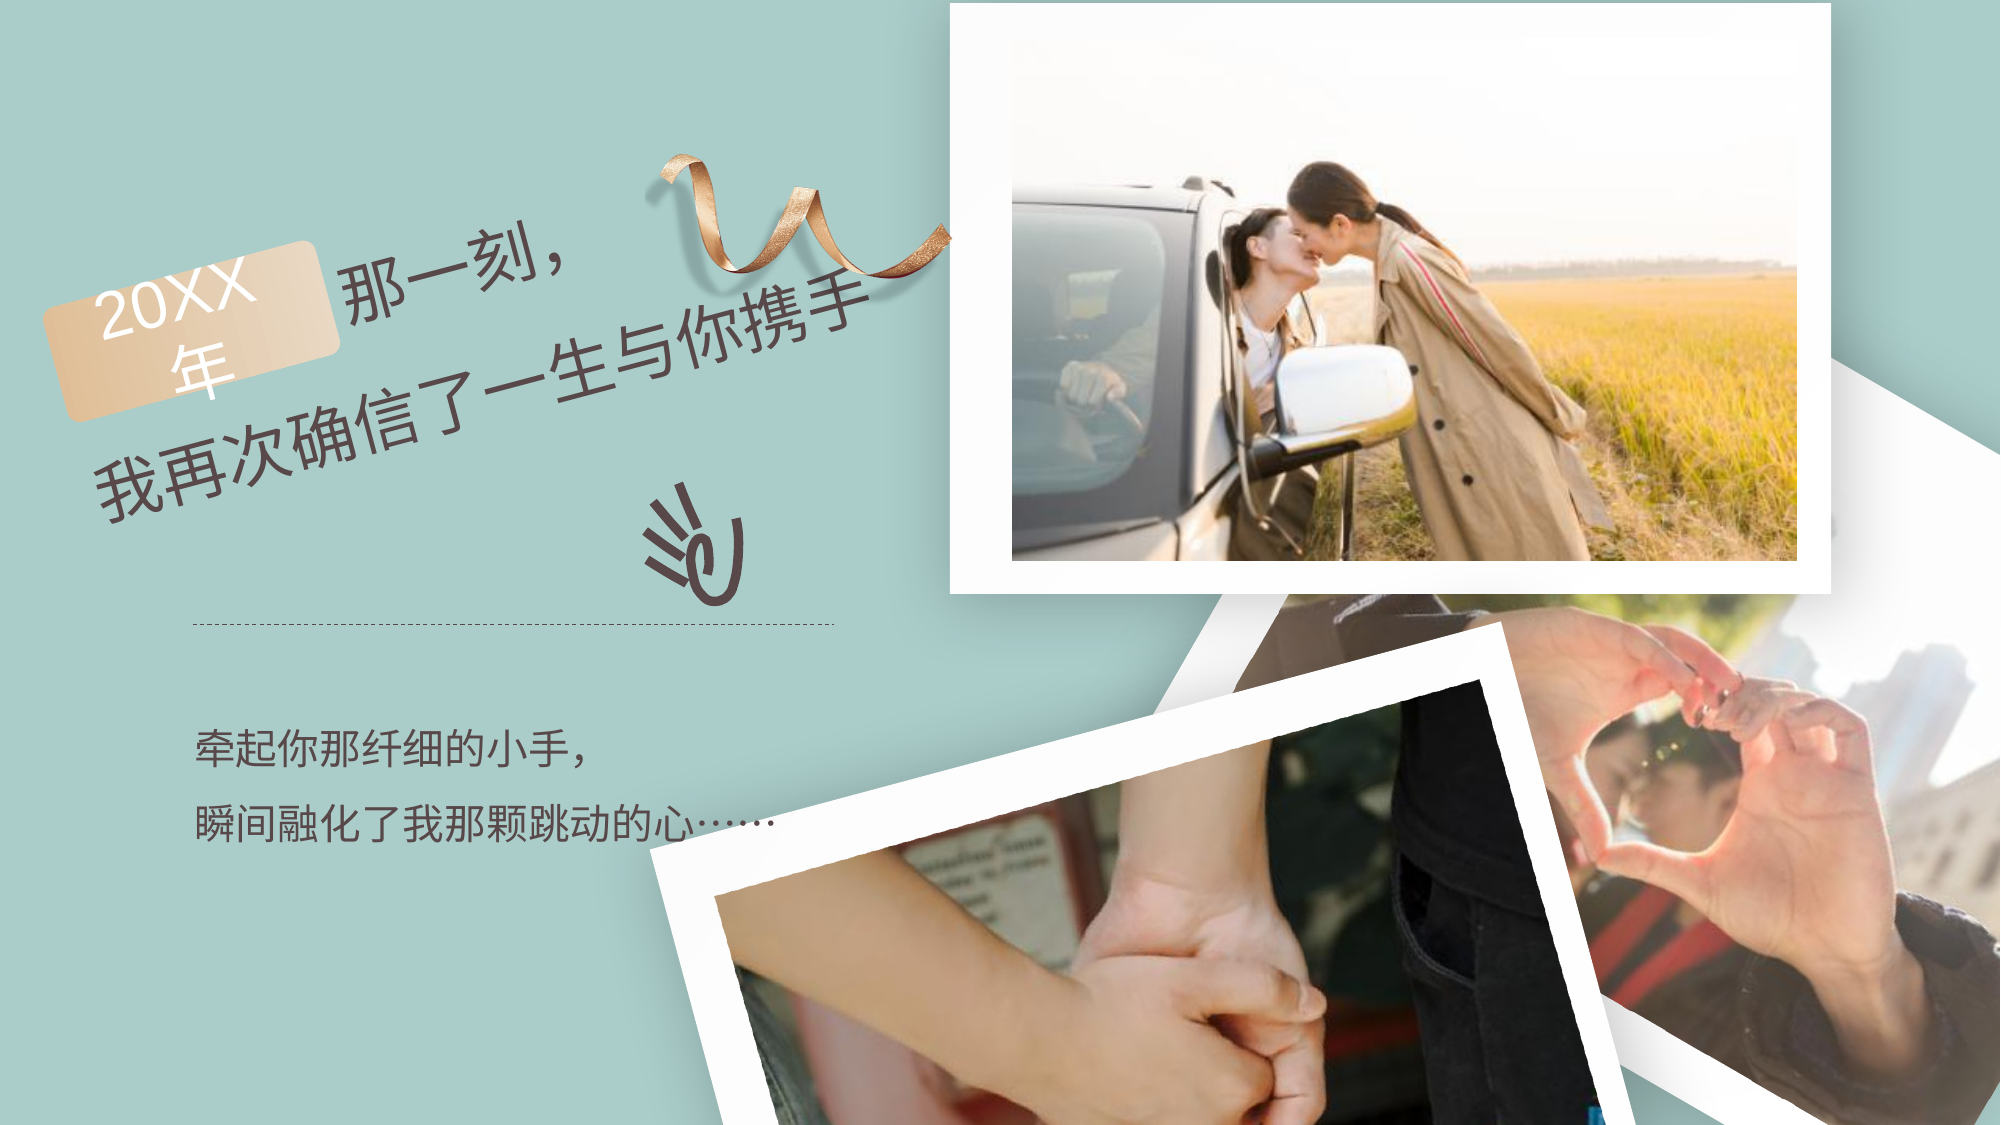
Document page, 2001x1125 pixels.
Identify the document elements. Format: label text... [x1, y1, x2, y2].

picture [1690, 1044, 2000, 1125]
text_box 20XX年 [42, 239, 341, 423]
text_box 那一刻， [314, 167, 645, 348]
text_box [645, 485, 744, 607]
text_box 牵起你那纤细的小手， 瞬间融化了我那颗跳动的心…… [179, 690, 950, 855]
text_box 我再次确信了一生与你携手 [69, 299, 689, 546]
picture [715, 894, 727, 937]
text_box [727, 723, 1609, 1125]
picture [645, 57, 973, 386]
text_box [949, 3, 1832, 594]
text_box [1238, 325, 2000, 1044]
